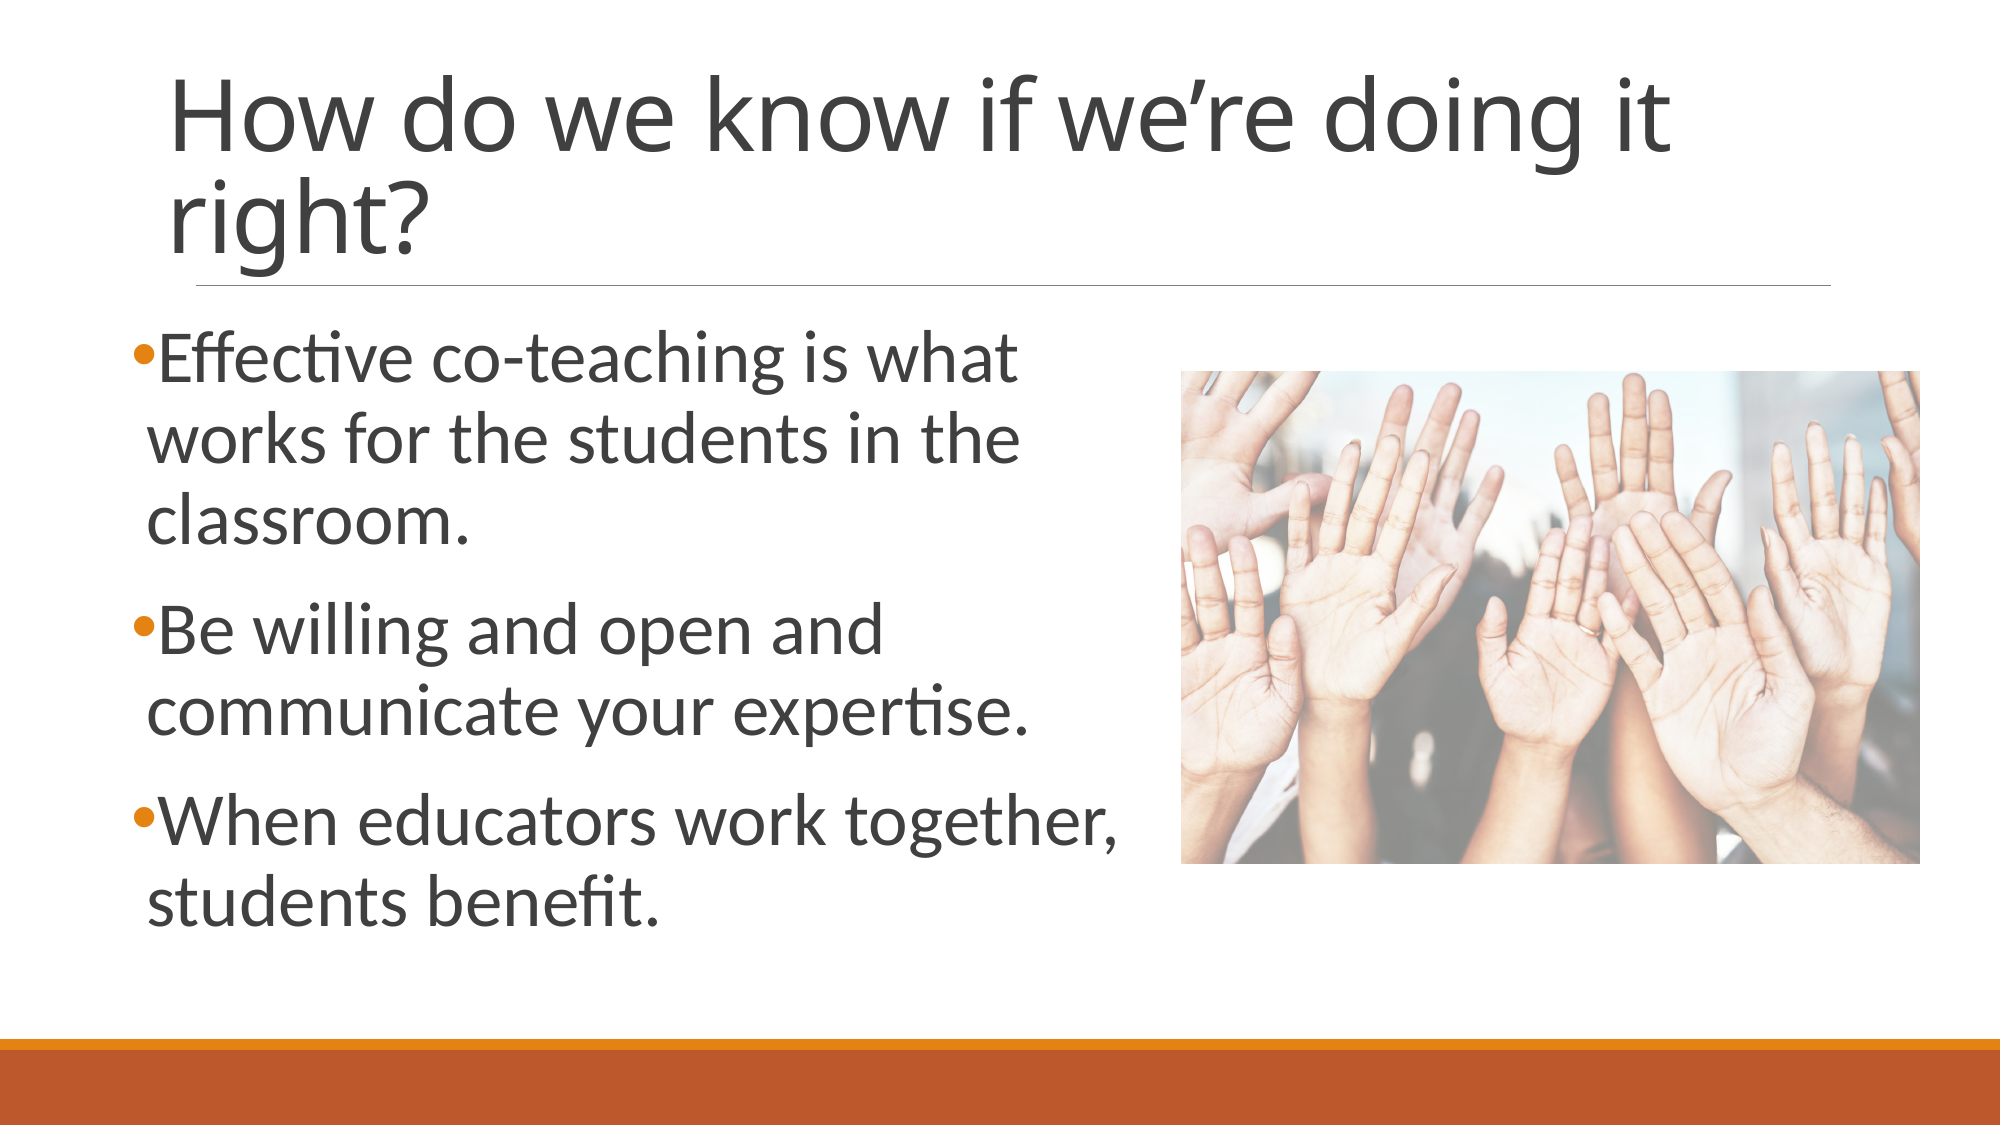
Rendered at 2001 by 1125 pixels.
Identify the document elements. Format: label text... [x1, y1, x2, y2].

title How do we know if we’re doing it right? [151, 43, 1802, 282]
list Effective co-teaching is what works for the students in the classroom. Be willing and open and communicate your expertise. When educators work together, students benefit. [131, 310, 1165, 926]
picture [1181, 371, 1920, 865]
